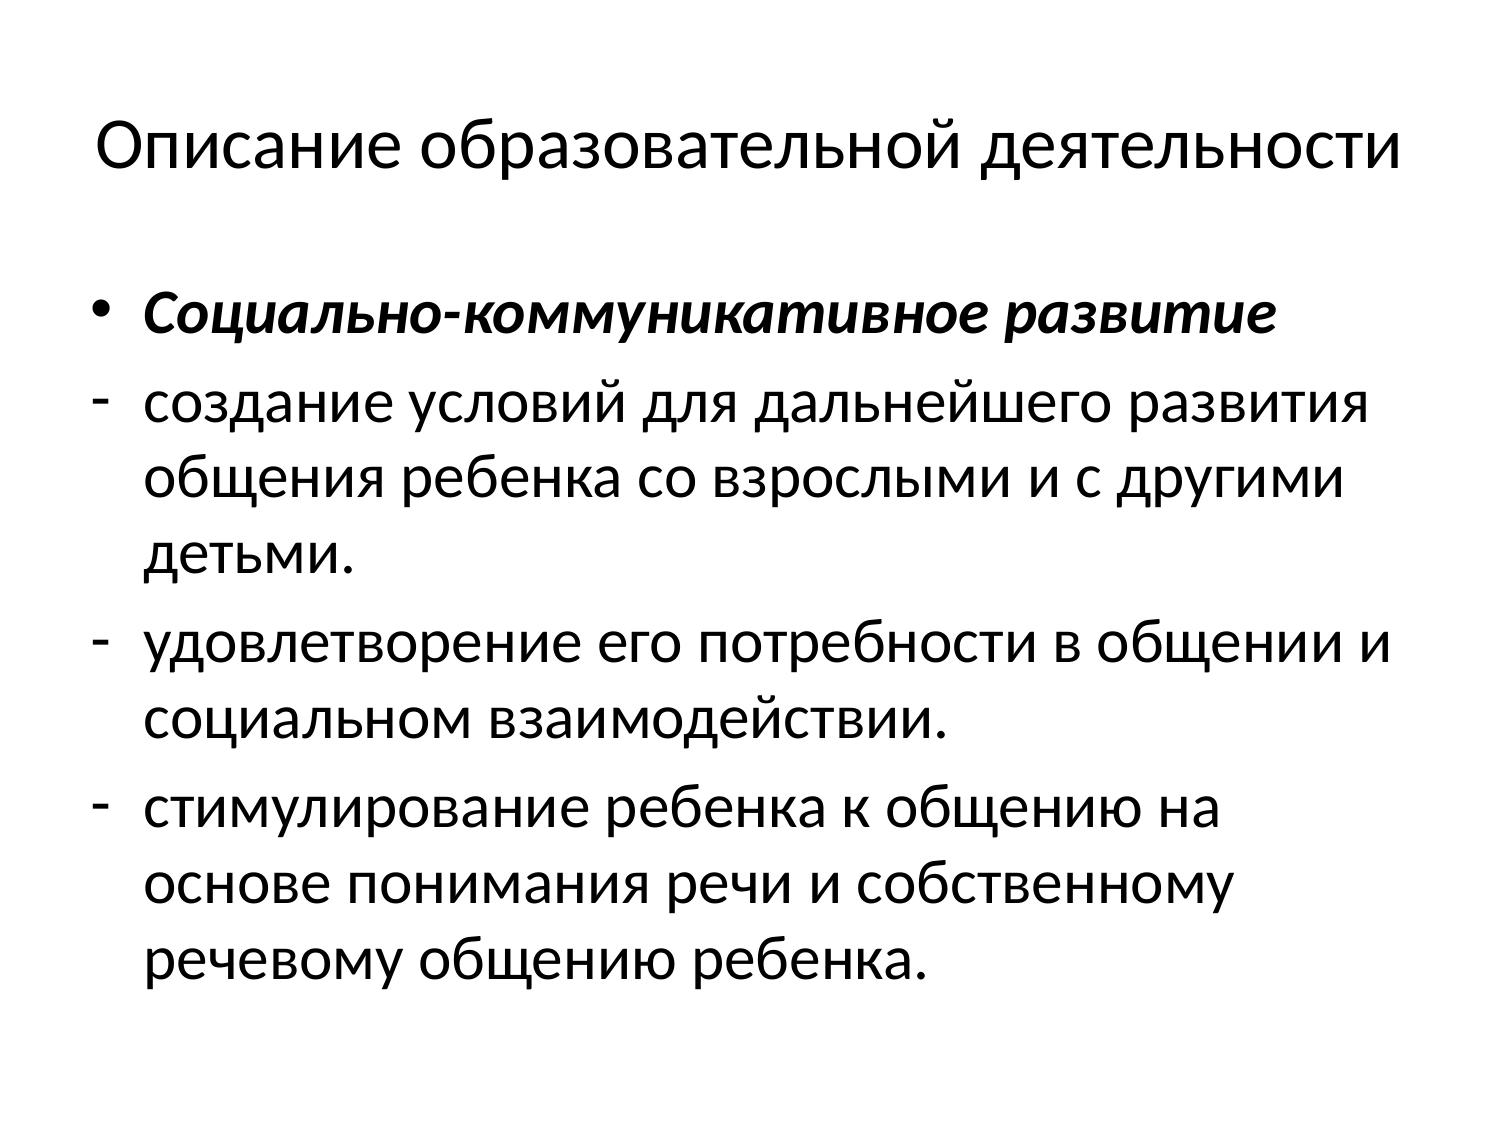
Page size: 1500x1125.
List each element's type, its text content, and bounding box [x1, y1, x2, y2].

list Социально-коммуникативное развитие создание условий для дальнейшего развития общения ребенка со взрослыми и с другими детьми. удовлетворение его потребности в общении и социальном взаимодействии. стимулирование ребенка к общению на основе понимания речи и собственному речевому общению ребенка. [75, 262, 1425, 1005]
title Описание образовательной деятельности [75, 45, 1425, 233]
